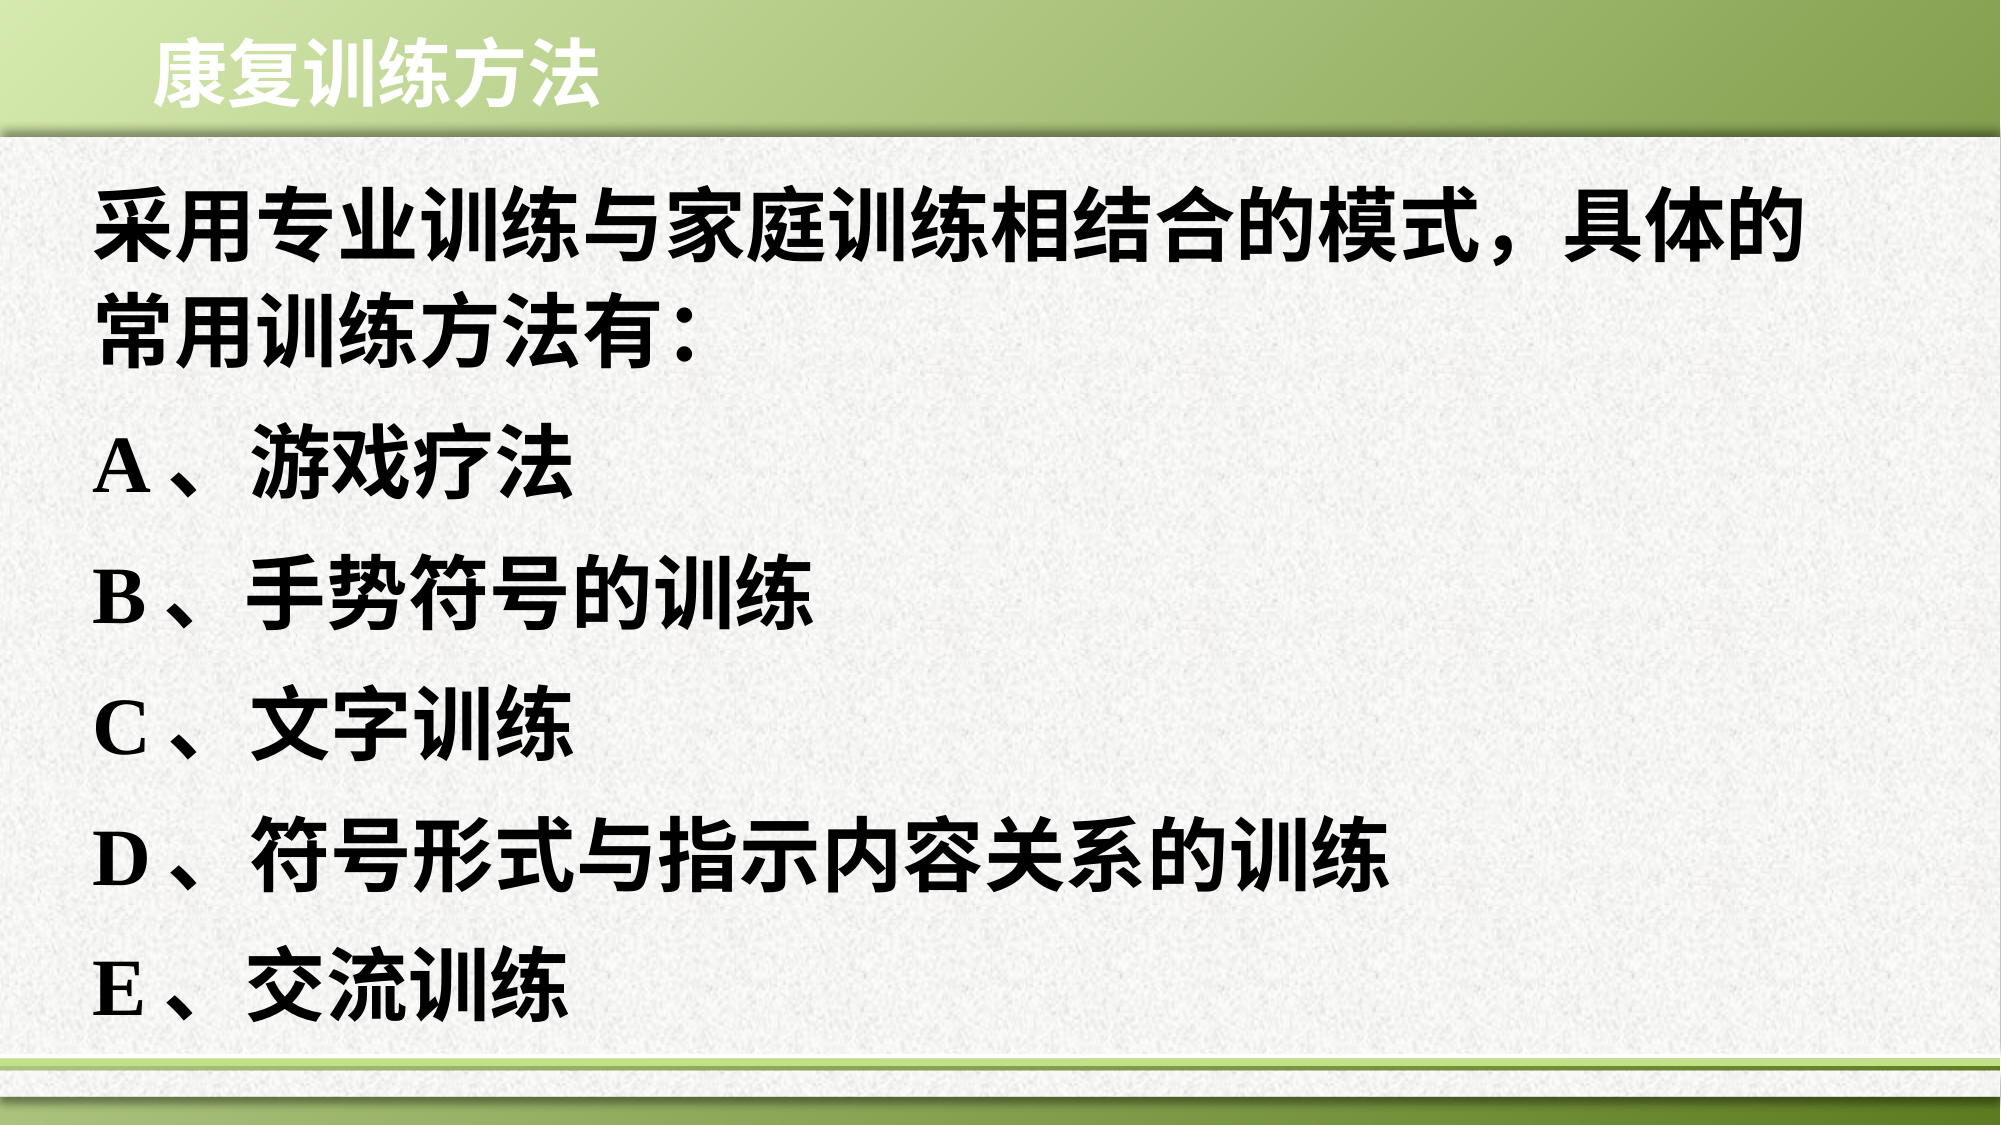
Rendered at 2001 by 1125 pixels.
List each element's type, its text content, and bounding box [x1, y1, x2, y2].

title 康复训练方法 [137, 0, 1863, 138]
list 采用专业训练与家庭训练相结合的模式，具体的常用训练方法有： A、游戏疗法 B、手势符号的训练 C、文字训练 D、符号形式与指示内容关系的训练 E、交流训练 [77, 162, 1863, 1053]
